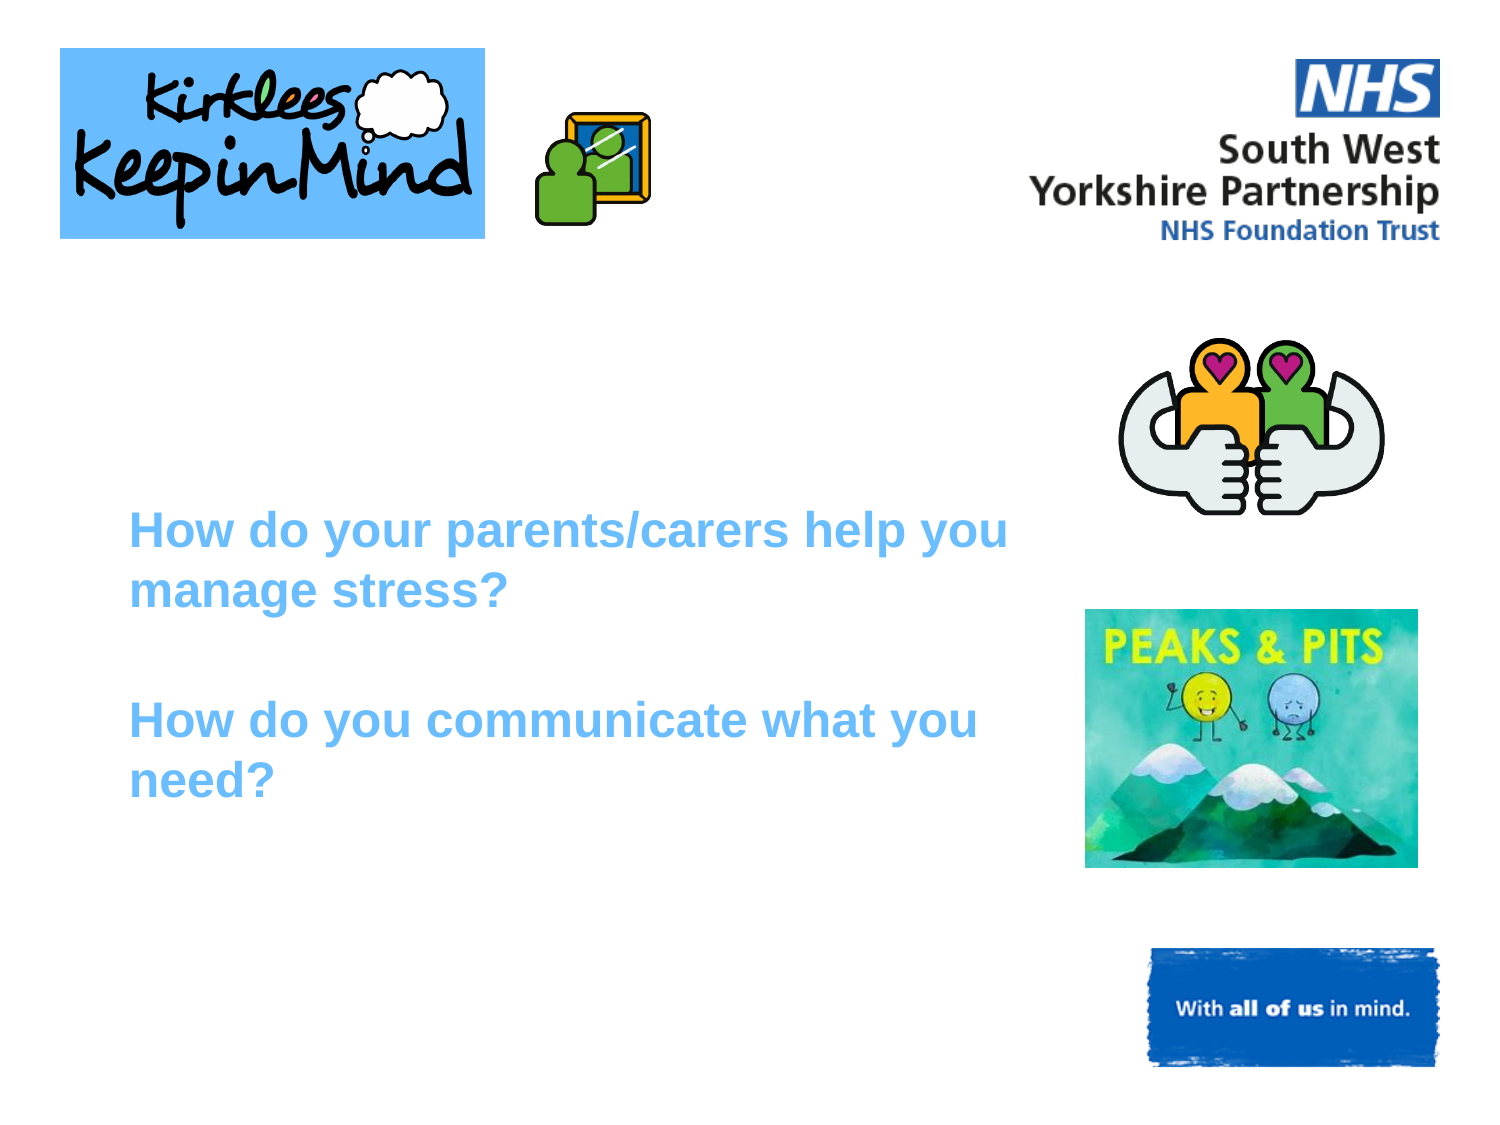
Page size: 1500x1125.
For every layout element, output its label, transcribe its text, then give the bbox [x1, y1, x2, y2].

picture [1085, 609, 1419, 869]
picture [1118, 337, 1385, 516]
picture [535, 111, 652, 226]
picture [1023, 59, 1440, 246]
picture [1146, 948, 1440, 1069]
text_box How do your parents/carers help you manage stress? How do you communicate what you need? [114, 489, 1100, 816]
picture [60, 48, 485, 239]
